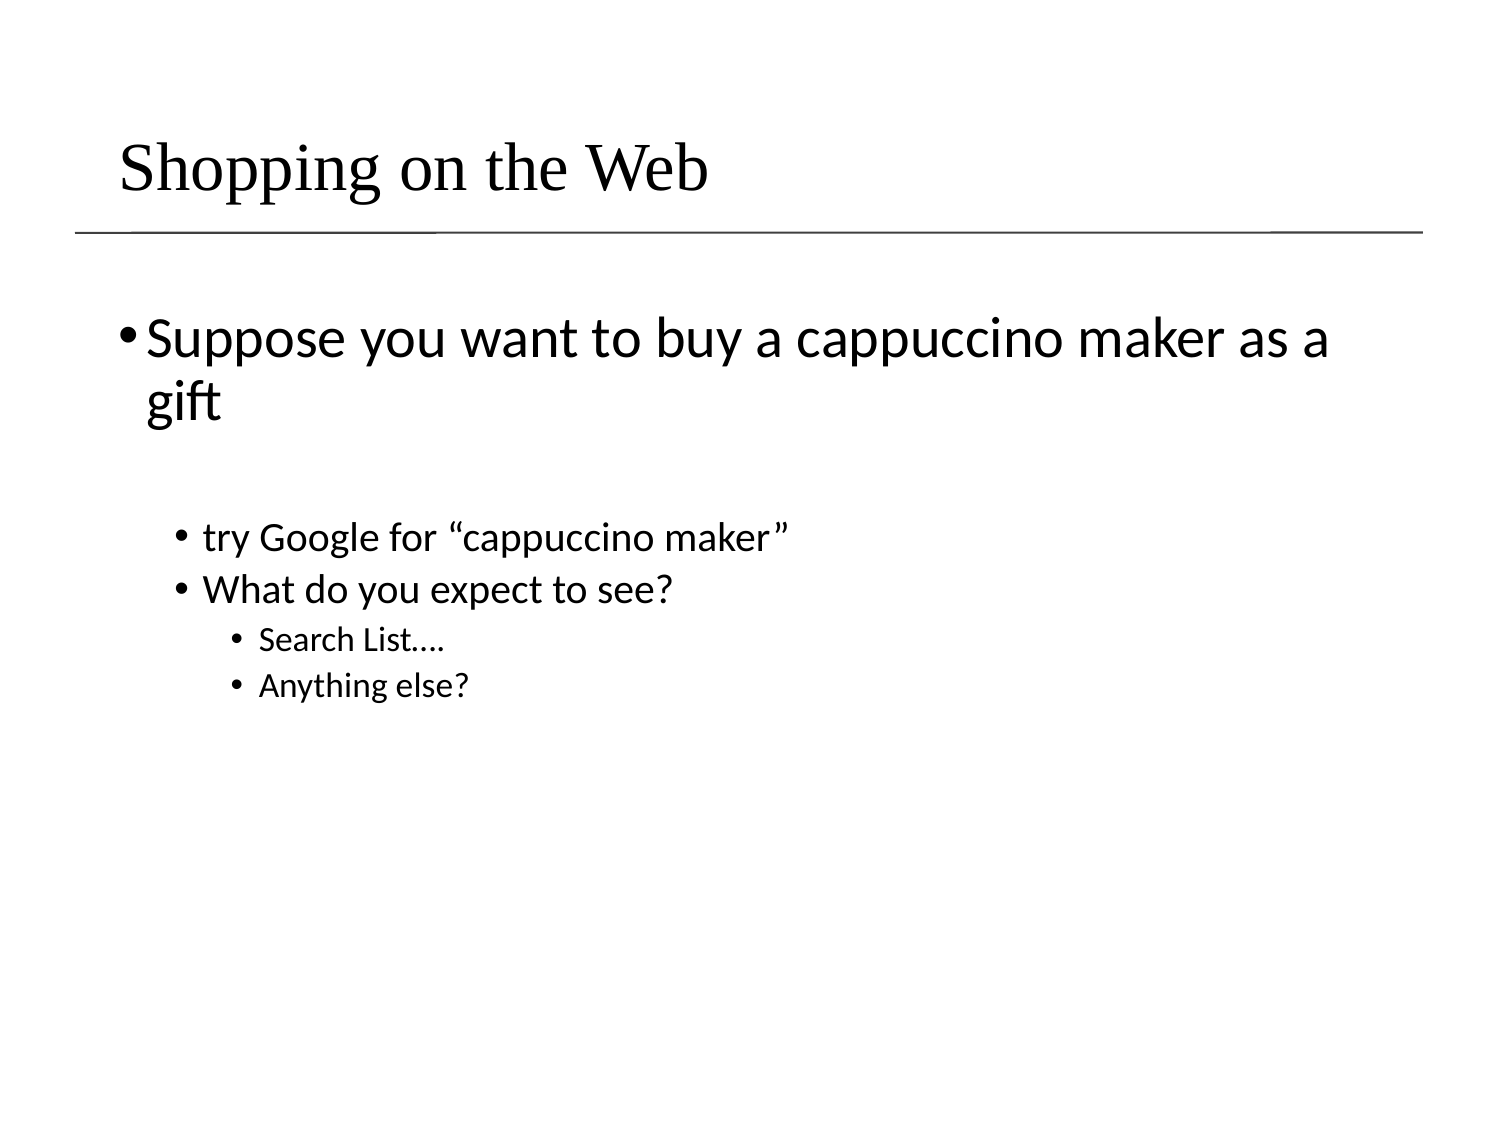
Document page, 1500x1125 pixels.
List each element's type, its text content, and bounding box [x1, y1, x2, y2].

list Suppose you want to buy a cappuccino maker as a gift try Google for “cappuccino maker” What do you expect to see? Search List…. Anything else? [103, 299, 1397, 1014]
title Shopping on the Web [103, 59, 1397, 278]
